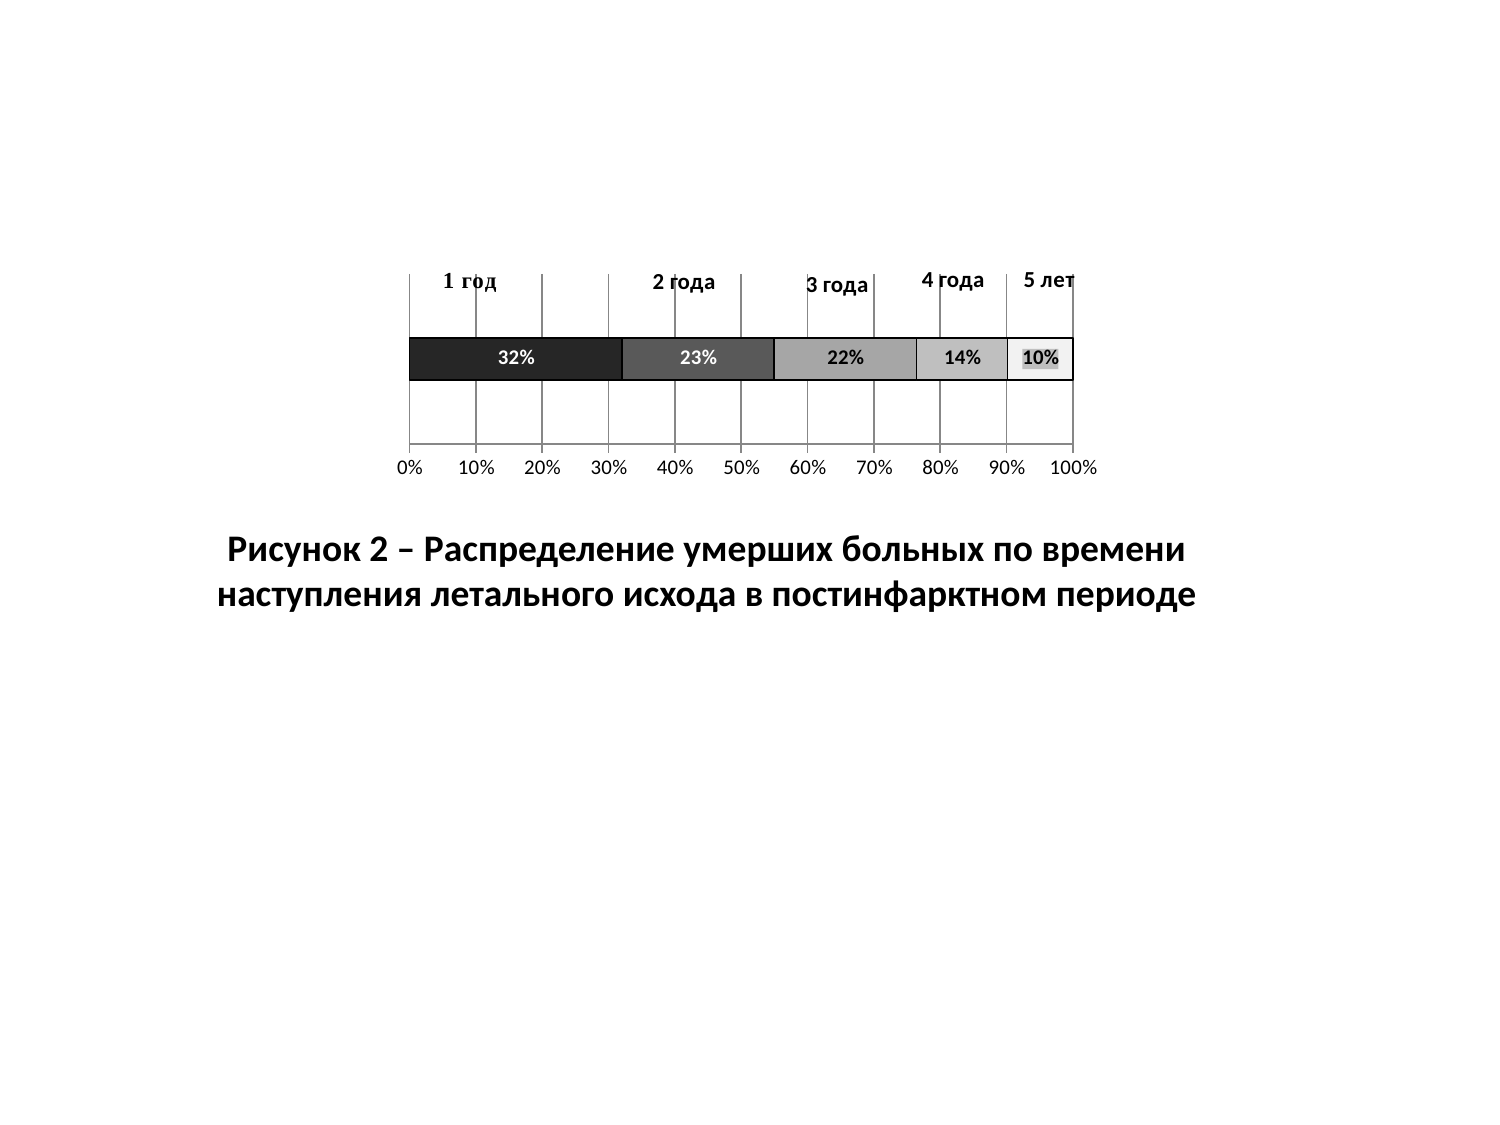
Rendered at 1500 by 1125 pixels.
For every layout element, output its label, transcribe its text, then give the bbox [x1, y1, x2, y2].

text_box Рисунок 2 – Распределение умерших больных по времени наступления летального исхода в постинфарктном периоде [193, 517, 1221, 622]
chart [241, 148, 1239, 563]
